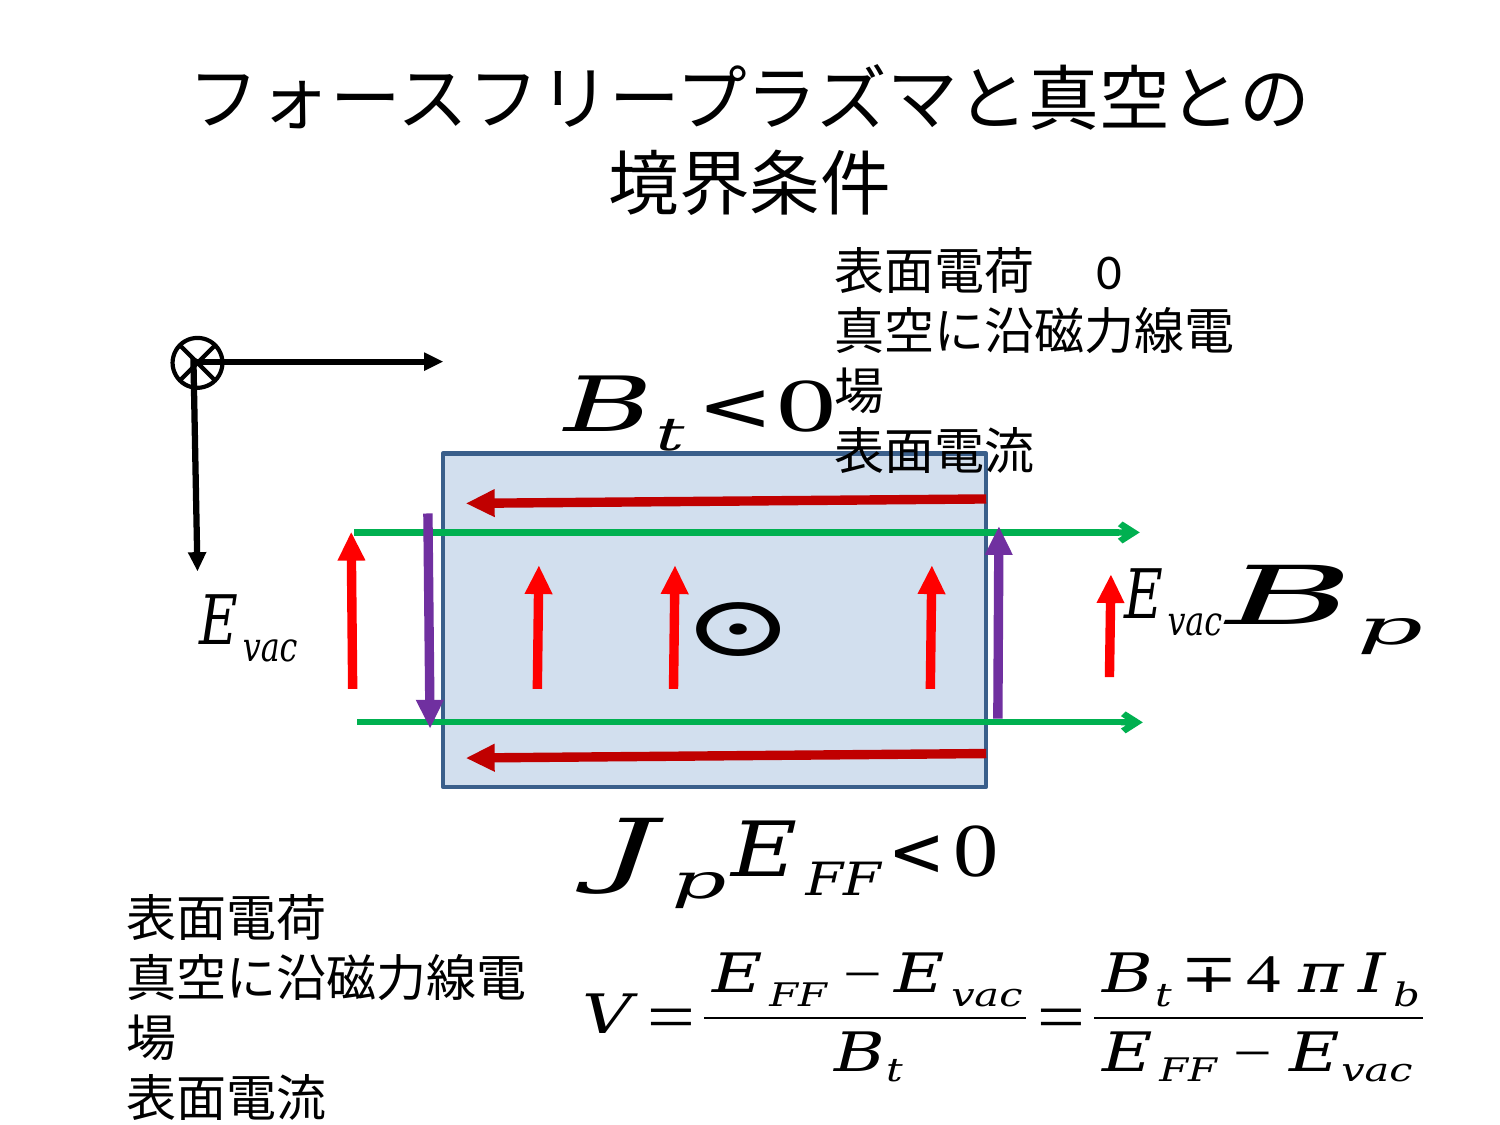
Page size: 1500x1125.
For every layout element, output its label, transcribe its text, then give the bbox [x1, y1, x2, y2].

text_box [170, 335, 225, 389]
title フォースフリープラズマと真空との 境界条件 [75, 45, 1425, 233]
text_box [441, 731, 988, 789]
text_box [441, 451, 988, 529]
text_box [466, 753, 987, 759]
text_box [466, 498, 987, 504]
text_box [427, 513, 431, 729]
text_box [193, 358, 198, 572]
text_box [202, 369, 224, 390]
text_box [441, 540, 988, 719]
